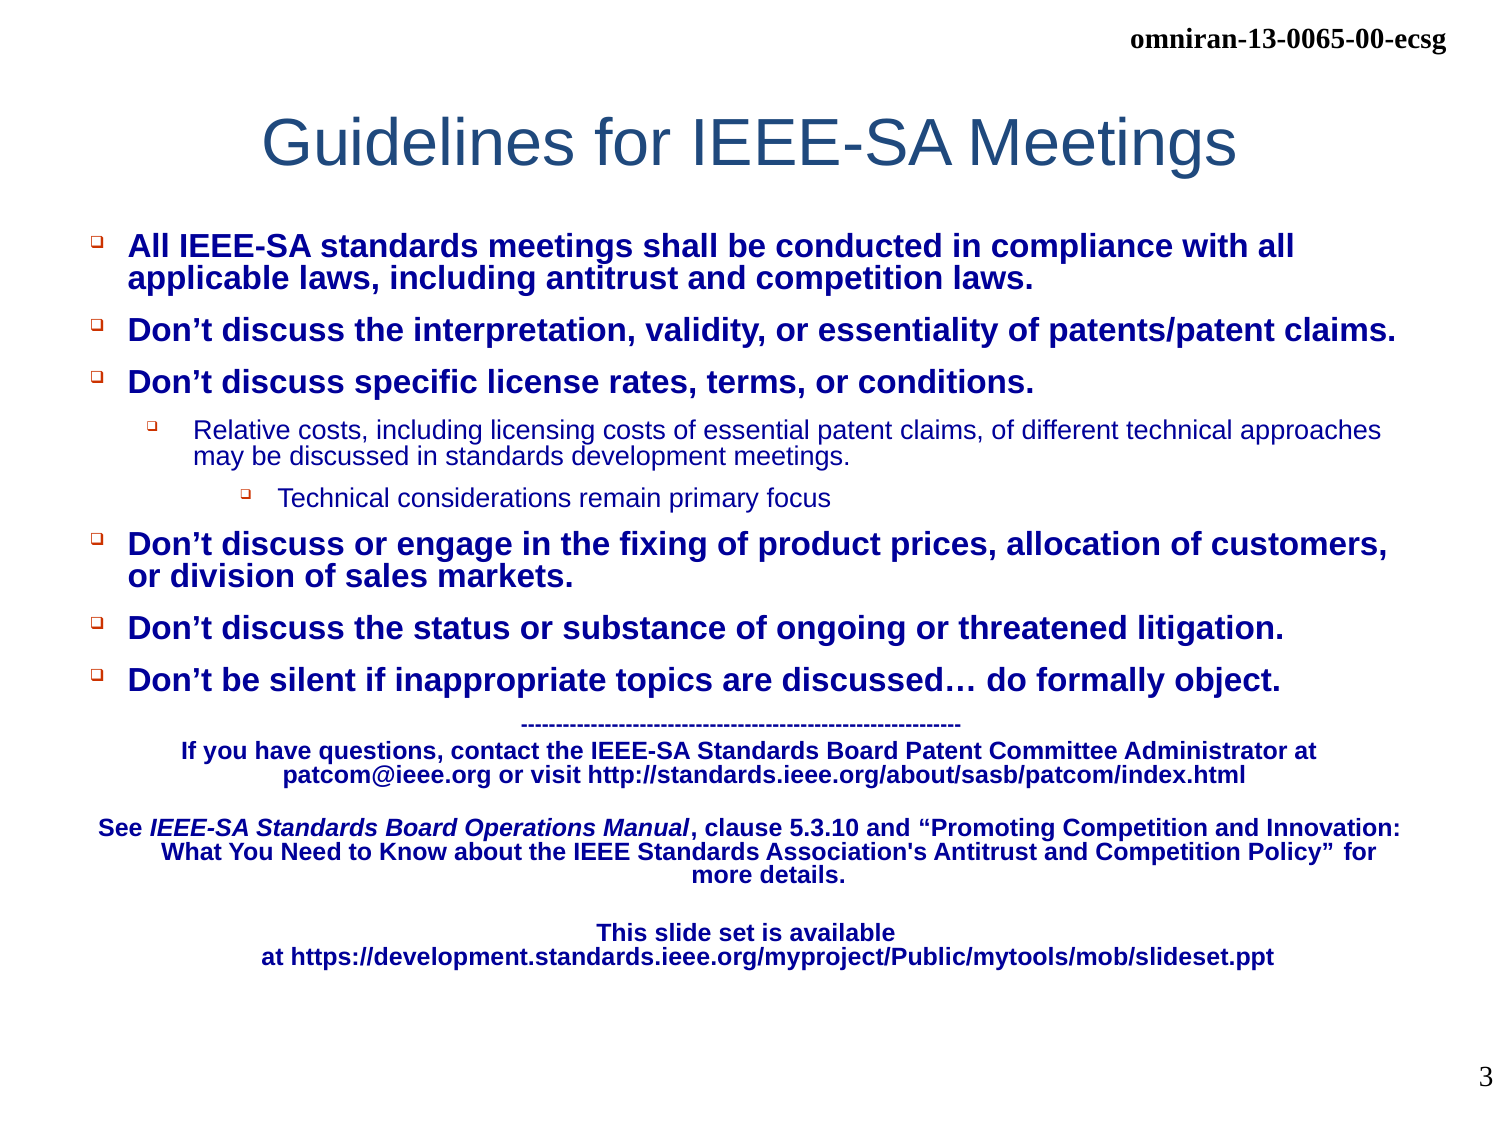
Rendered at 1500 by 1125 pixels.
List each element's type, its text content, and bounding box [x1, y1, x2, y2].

title Guidelines for IEEE-SA Meetings [75, 45, 1425, 224]
list All IEEE-SA standards meetings shall be conducted in compliance with all applicable laws, including antitrust and competition laws. Don’t discuss the interpretation, validity, or essentiality of patents/patent claims. Don’t discuss specific license rates, terms, or conditions. Relative costs, including licensing costs of essential patent claims, of different technical approaches may be discussed in standards development meetings. Technical considerations remain primary focus Don’t discuss or engage in the fixing of product prices, allocation of customers, or division of sales markets. Don’t discuss the status or substance of ongoing or threatened litigation. Don’t be silent if inappropriate topics are discussed… do formally object. --------------------------------------------------------------- If you have questions, contact the IEEE-SA Standards Board Patent Committee Administrator at patcom@ieee.org or visit http://standards.ieee.org/about/sasb/patcom/index.html See IEEE-SA Standards Board Operations Manual, clause 5.3.10 and “Promoting Competition and Innovation: What You Need to Know about the IEEE Standards Association's Antitrust and Competition Policy” for more details. This slide set is available at https://development.standards.ieee.org/myproject/Public/mytools/mob/slideset.ppt [75, 224, 1425, 1075]
text_box [87, 37, 1438, 163]
